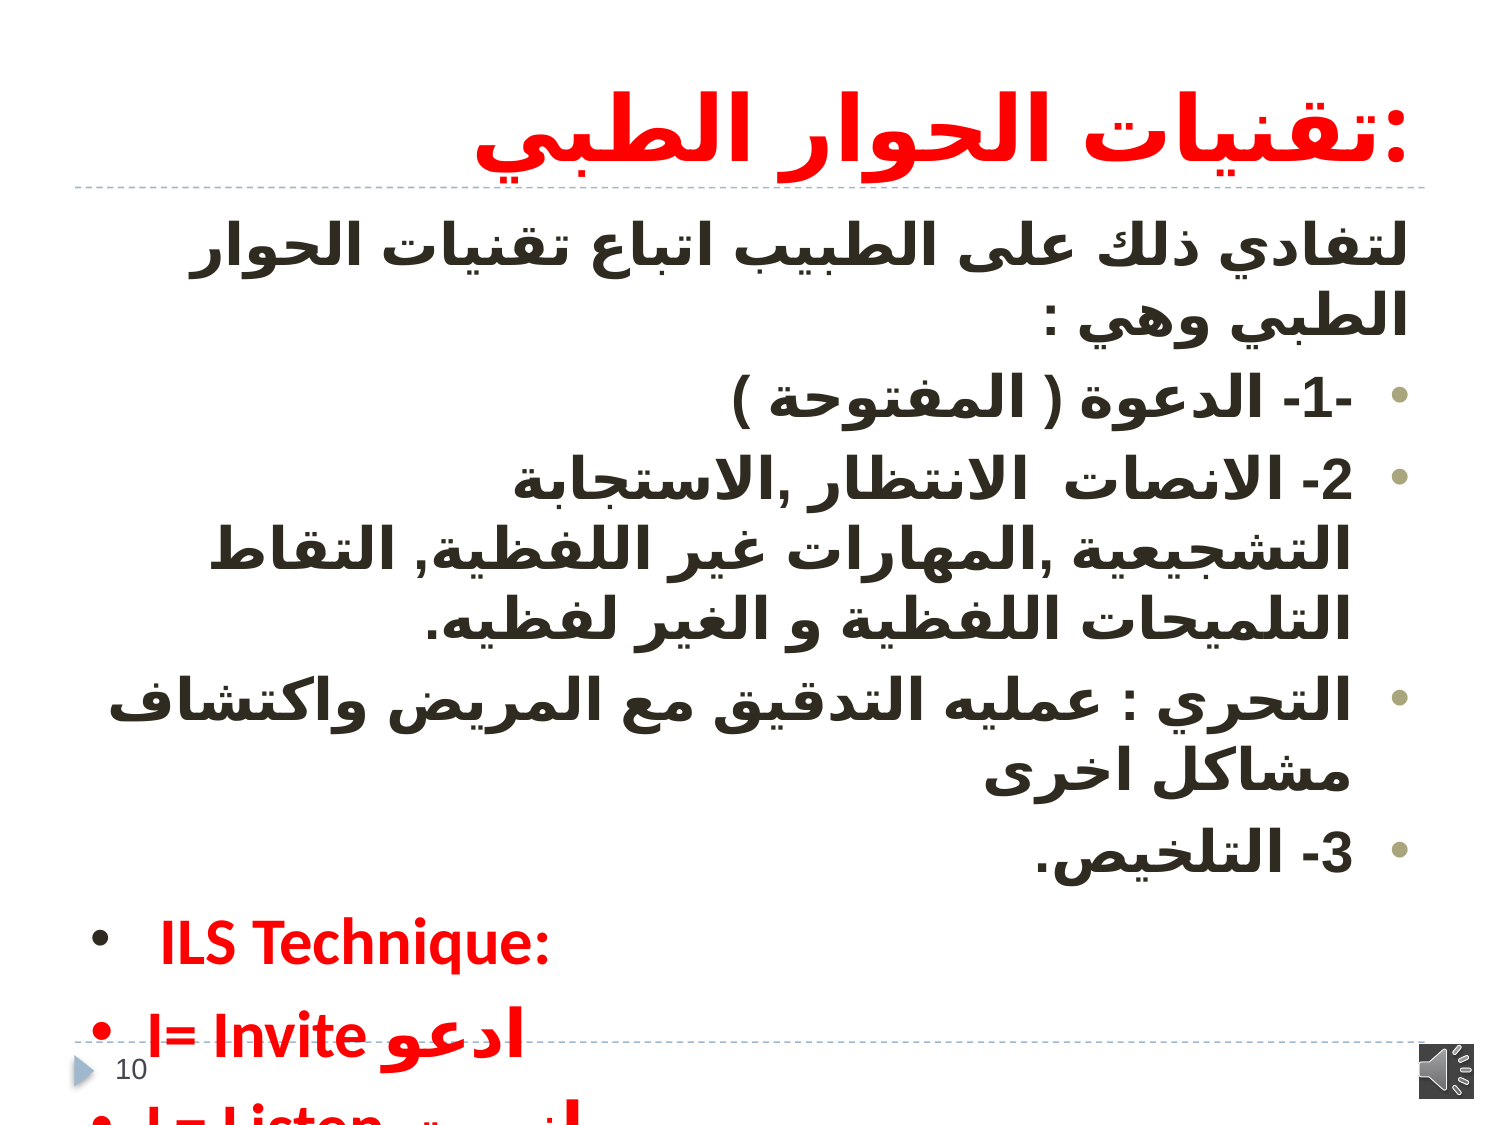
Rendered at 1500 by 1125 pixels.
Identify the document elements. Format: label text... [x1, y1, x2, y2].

title تقنيات الحوار الطبي: [75, 24, 1425, 188]
slide_number 10 [100, 1042, 426, 1103]
picture [1417, 1042, 1476, 1101]
list لتفادي ذلك على الطبيب اتباع تقنيات الحوار الطبي وهي : -1- الدعوة ( المفتوحة ) 2- الانصات الانتظار ,الاستجابة التشجيعية ,المهارات غير اللفظية, التقاط التلميحات اللفظية و الغير لفظيه. التحري : عمليه التدقيق مع المريض واكتشاف مشاكل اخرى 3- التلخيص. ILS Technique: I= Invite ادعو L= Listen انصت S= Summarize لخص [75, 200, 1425, 1010]
